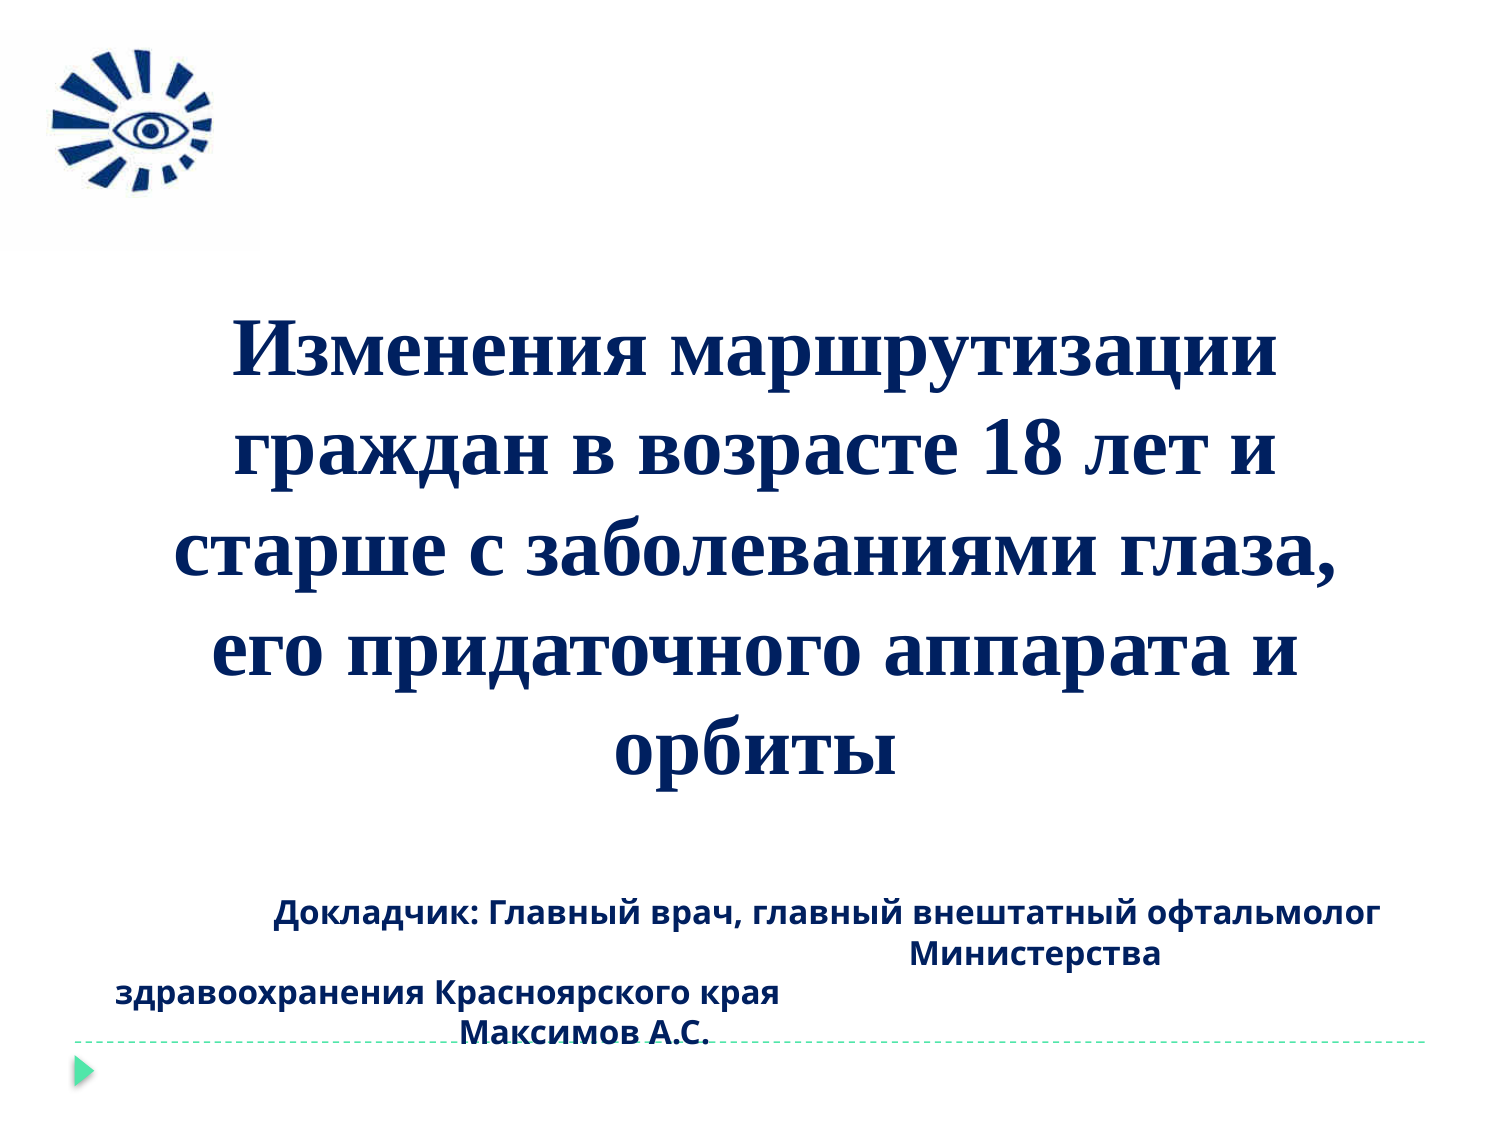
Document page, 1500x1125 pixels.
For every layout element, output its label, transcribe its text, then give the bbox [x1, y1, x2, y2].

text_box Изменения маршрутизации граждан в возрасте 18 лет и старше с заболеваниями глаза, его придаточного аппарата и орбиты Докладчик: Главный врач, главный внештатный офтальмолог Министерства здравоохранения Красноярского края Максимов А.С. [100, 184, 1412, 1125]
picture [0, 30, 260, 252]
